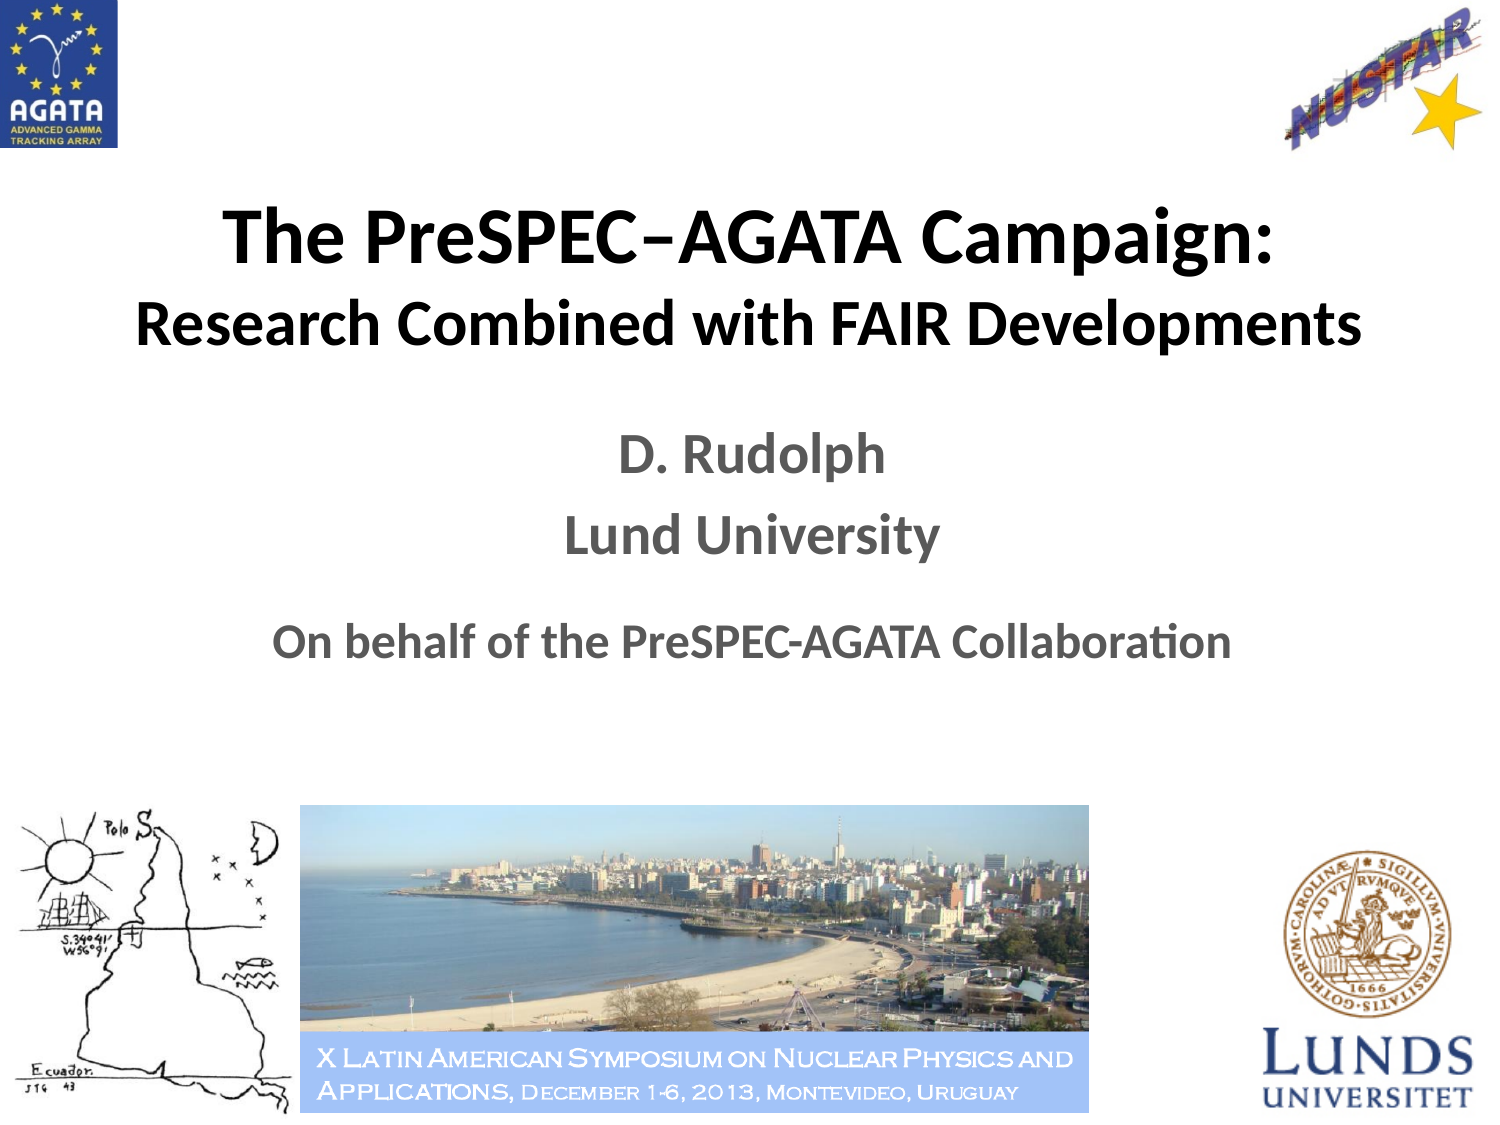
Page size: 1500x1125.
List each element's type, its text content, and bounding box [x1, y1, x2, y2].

picture [0, 0, 118, 148]
title The PreSPEC–AGATA Campaign: Research Combined with FAIR Developments [50, 149, 1450, 392]
picture [1274, 0, 1500, 167]
picture [1149, 841, 1500, 1125]
text_box D. Rudolph Lund University On behalf of the PreSPEC-AGATA Collaboration [140, 407, 1366, 758]
picture [0, 783, 1101, 1125]
